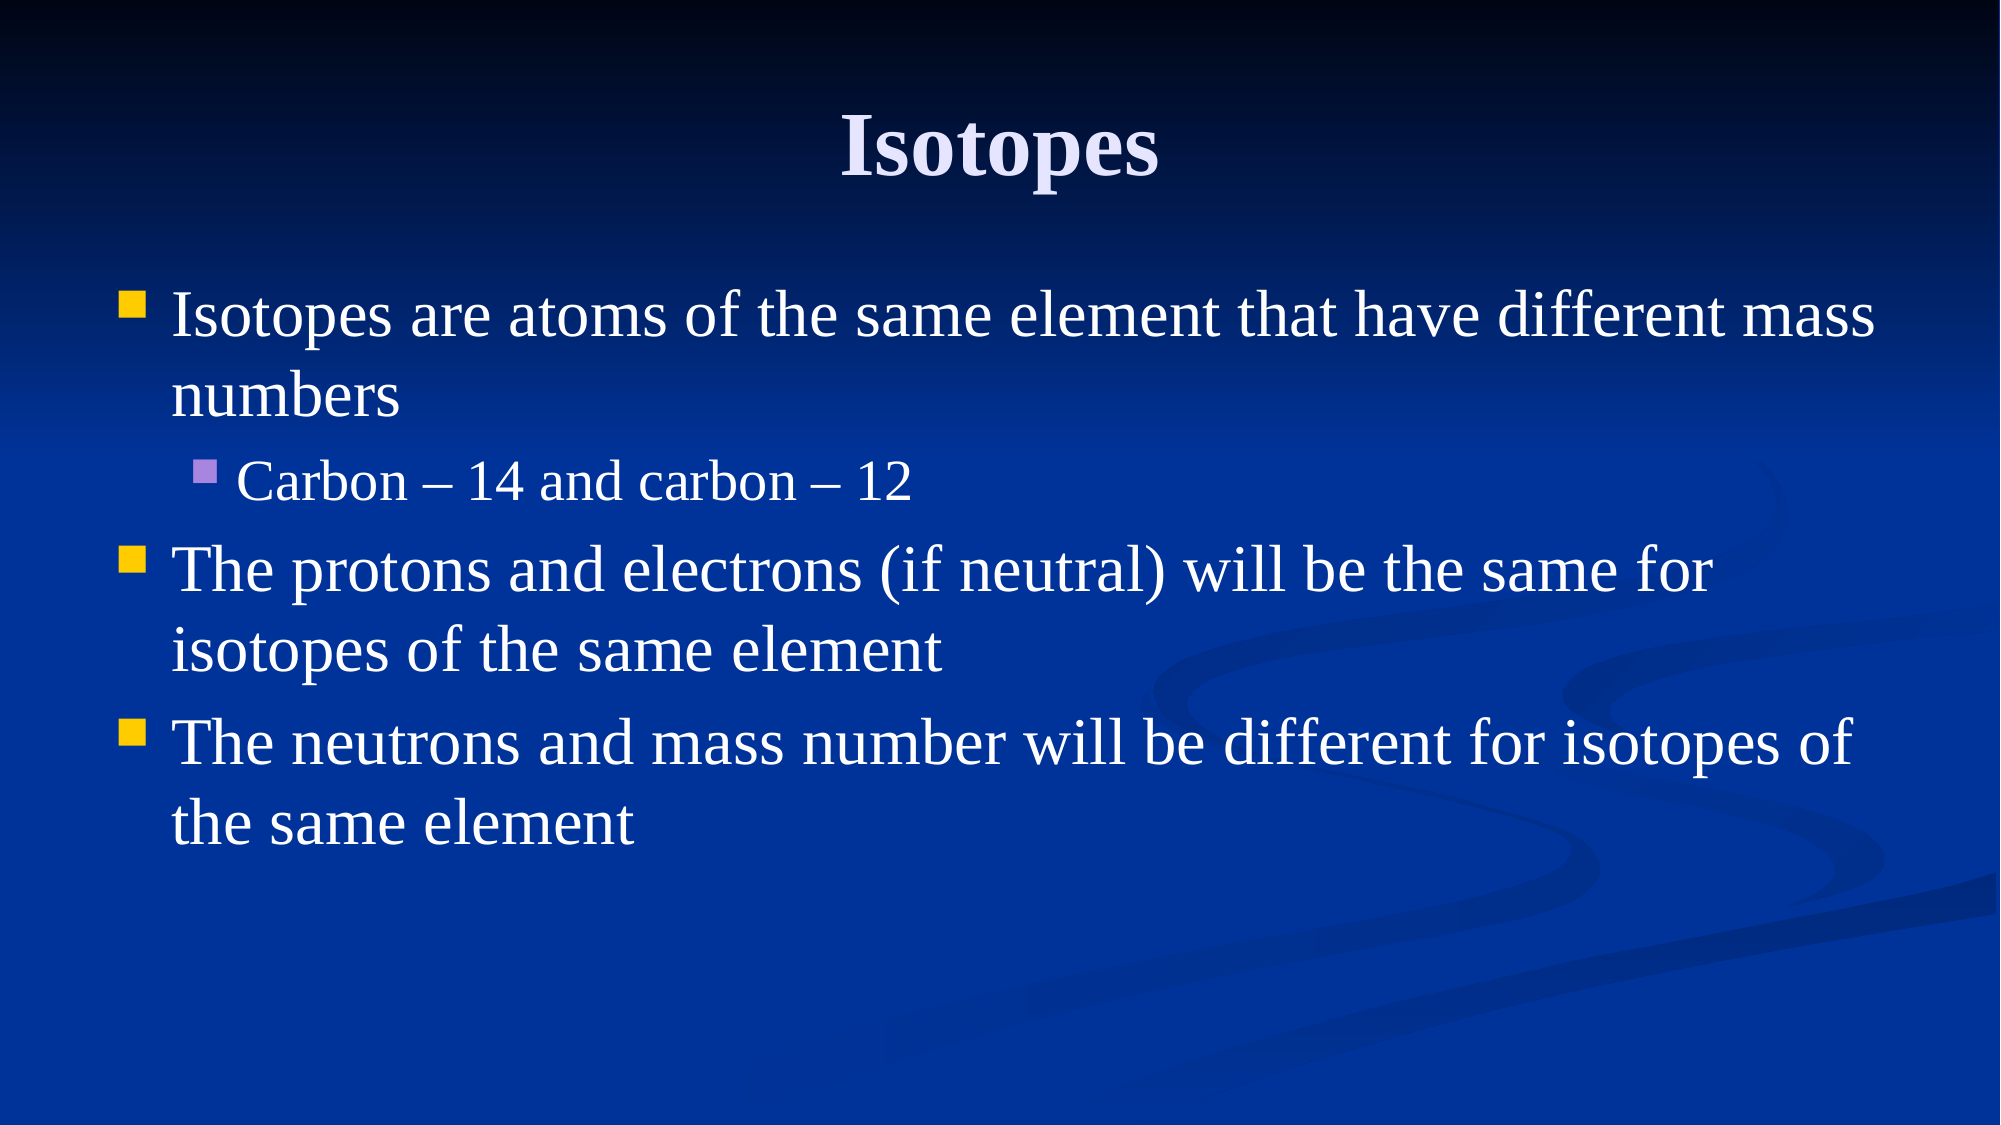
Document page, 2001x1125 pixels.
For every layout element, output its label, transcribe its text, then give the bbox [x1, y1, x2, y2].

title Isotopes [99, 44, 1901, 233]
list Isotopes are atoms of the same element that have different mass numbers Carbon – 14 and carbon – 12 The protons and electrons (if neutral) will be the same for isotopes of the same element The neutrons and mass number will be different for isotopes of the same element [99, 262, 1901, 1006]
